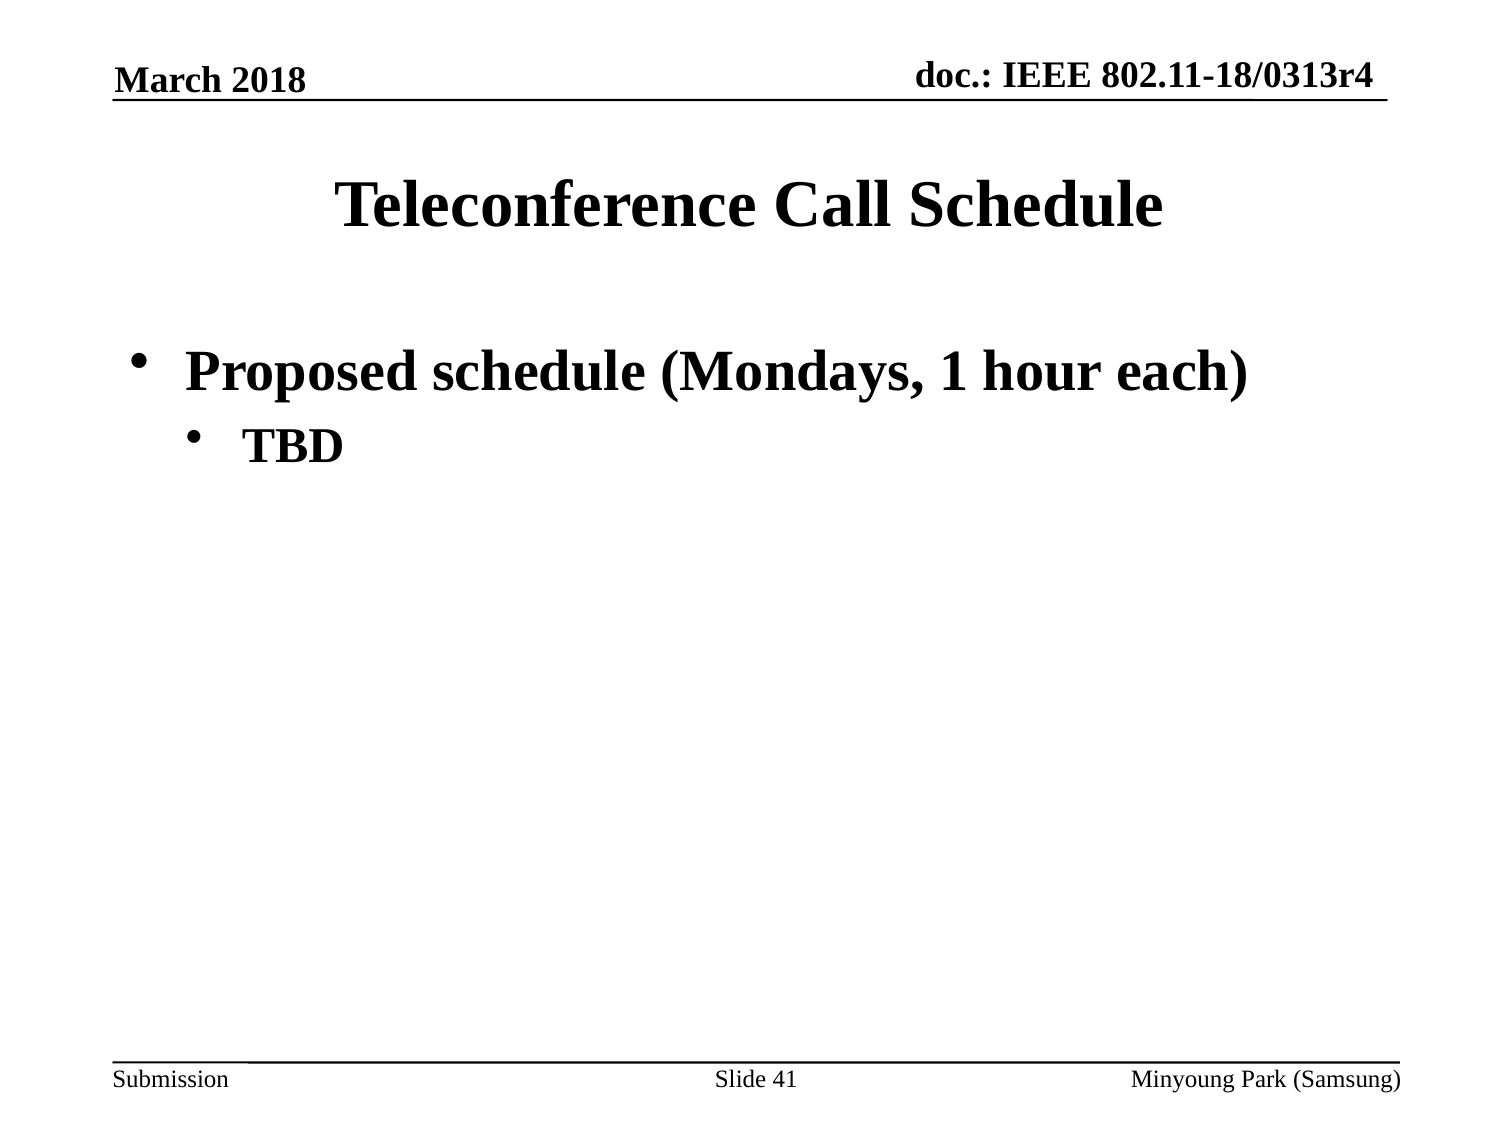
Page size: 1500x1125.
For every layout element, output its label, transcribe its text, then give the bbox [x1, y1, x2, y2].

title Teleconference Call Schedule [112, 112, 1388, 288]
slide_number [114, 54, 335, 101]
footer Minyoung Park (Samsung) [949, 1061, 1402, 1093]
list Proposed schedule (Mondays, 1 hour each) TBD [114, 324, 1388, 1000]
slide_number Slide 41 [712, 1061, 800, 1093]
